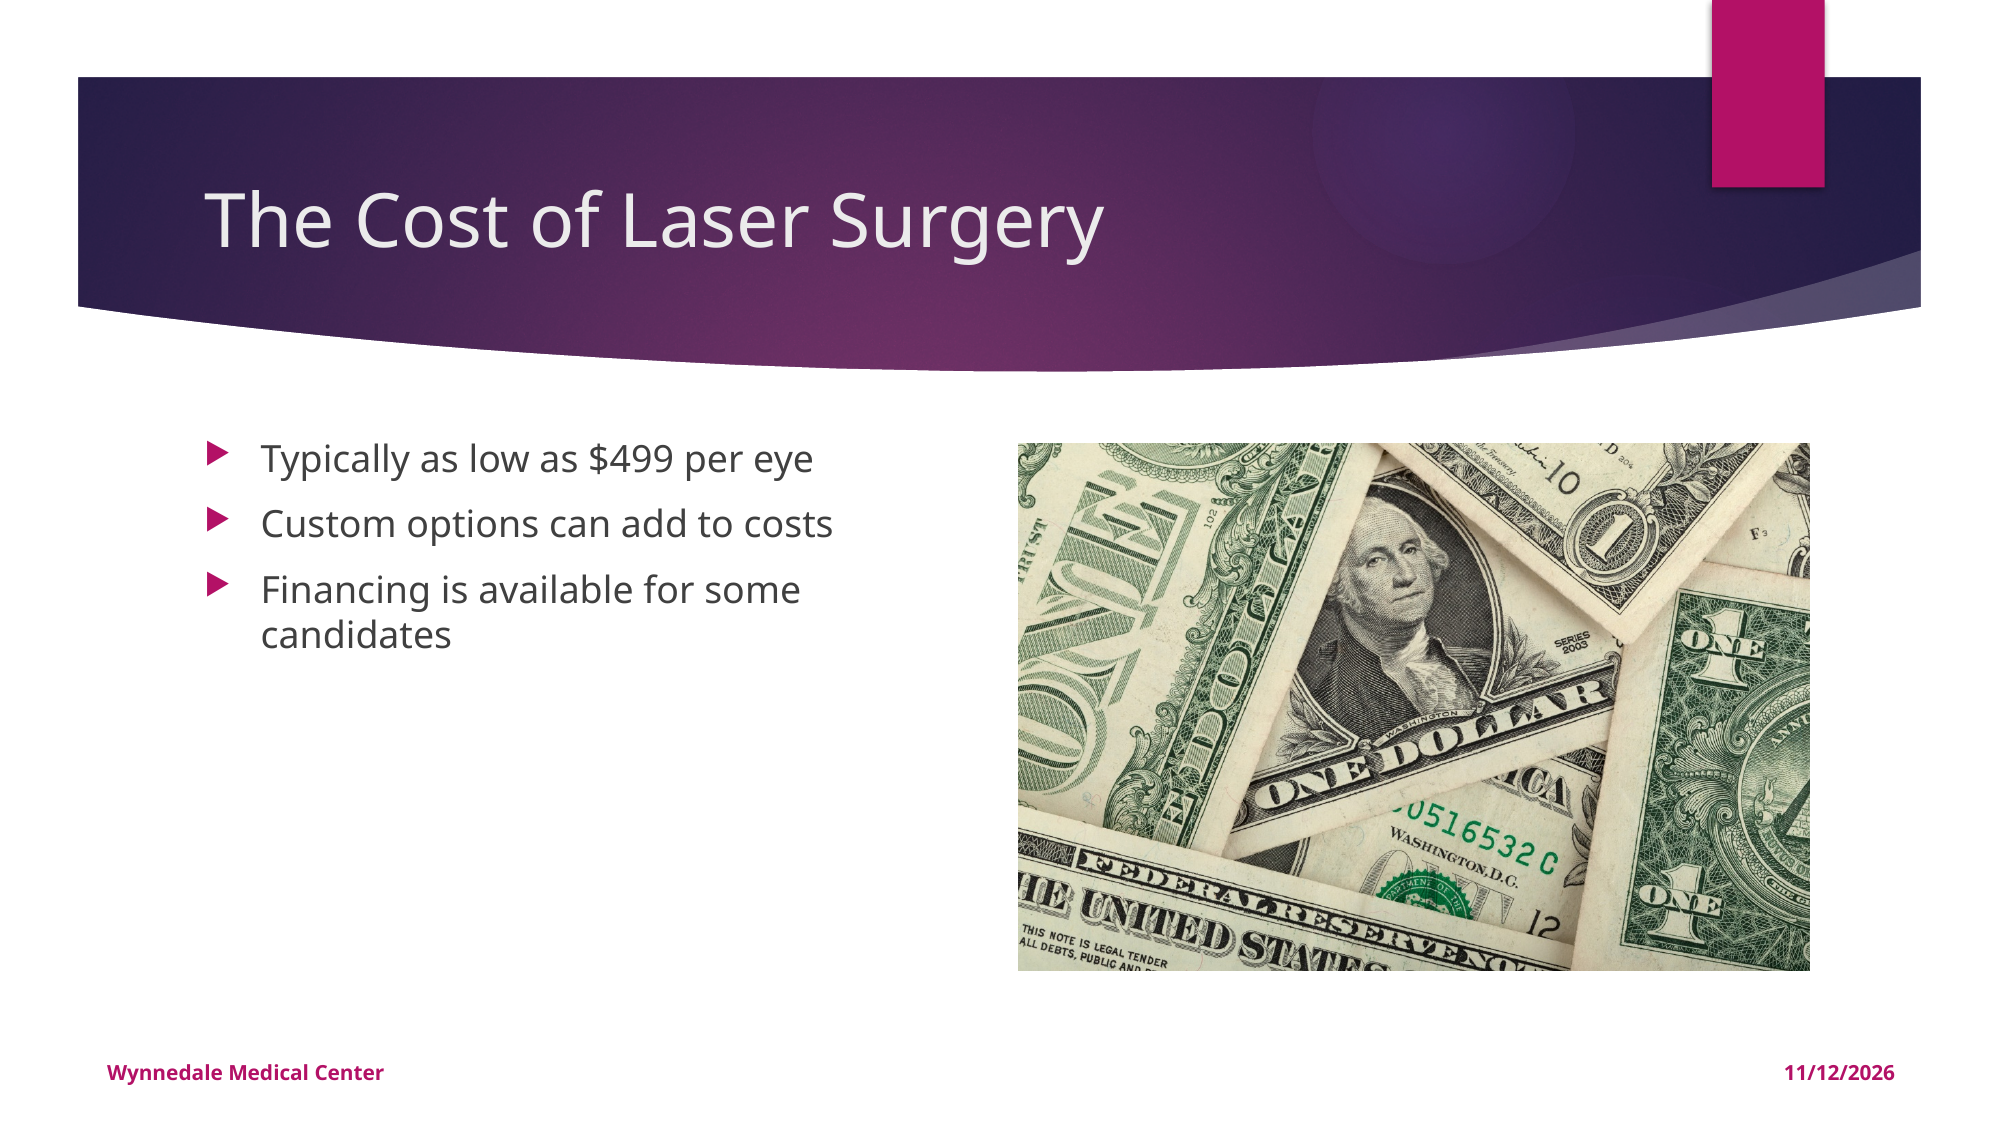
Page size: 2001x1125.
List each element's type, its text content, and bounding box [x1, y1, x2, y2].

footer Wynnedale Medical Center [92, 1048, 726, 1099]
list Typically as low as $499 per eye Custom options can add to costs Financing is available for some candidates [189, 427, 981, 988]
title The Cost of Laser Surgery [189, 159, 1627, 276]
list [1018, 443, 1811, 972]
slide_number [1747, 1048, 1911, 1099]
